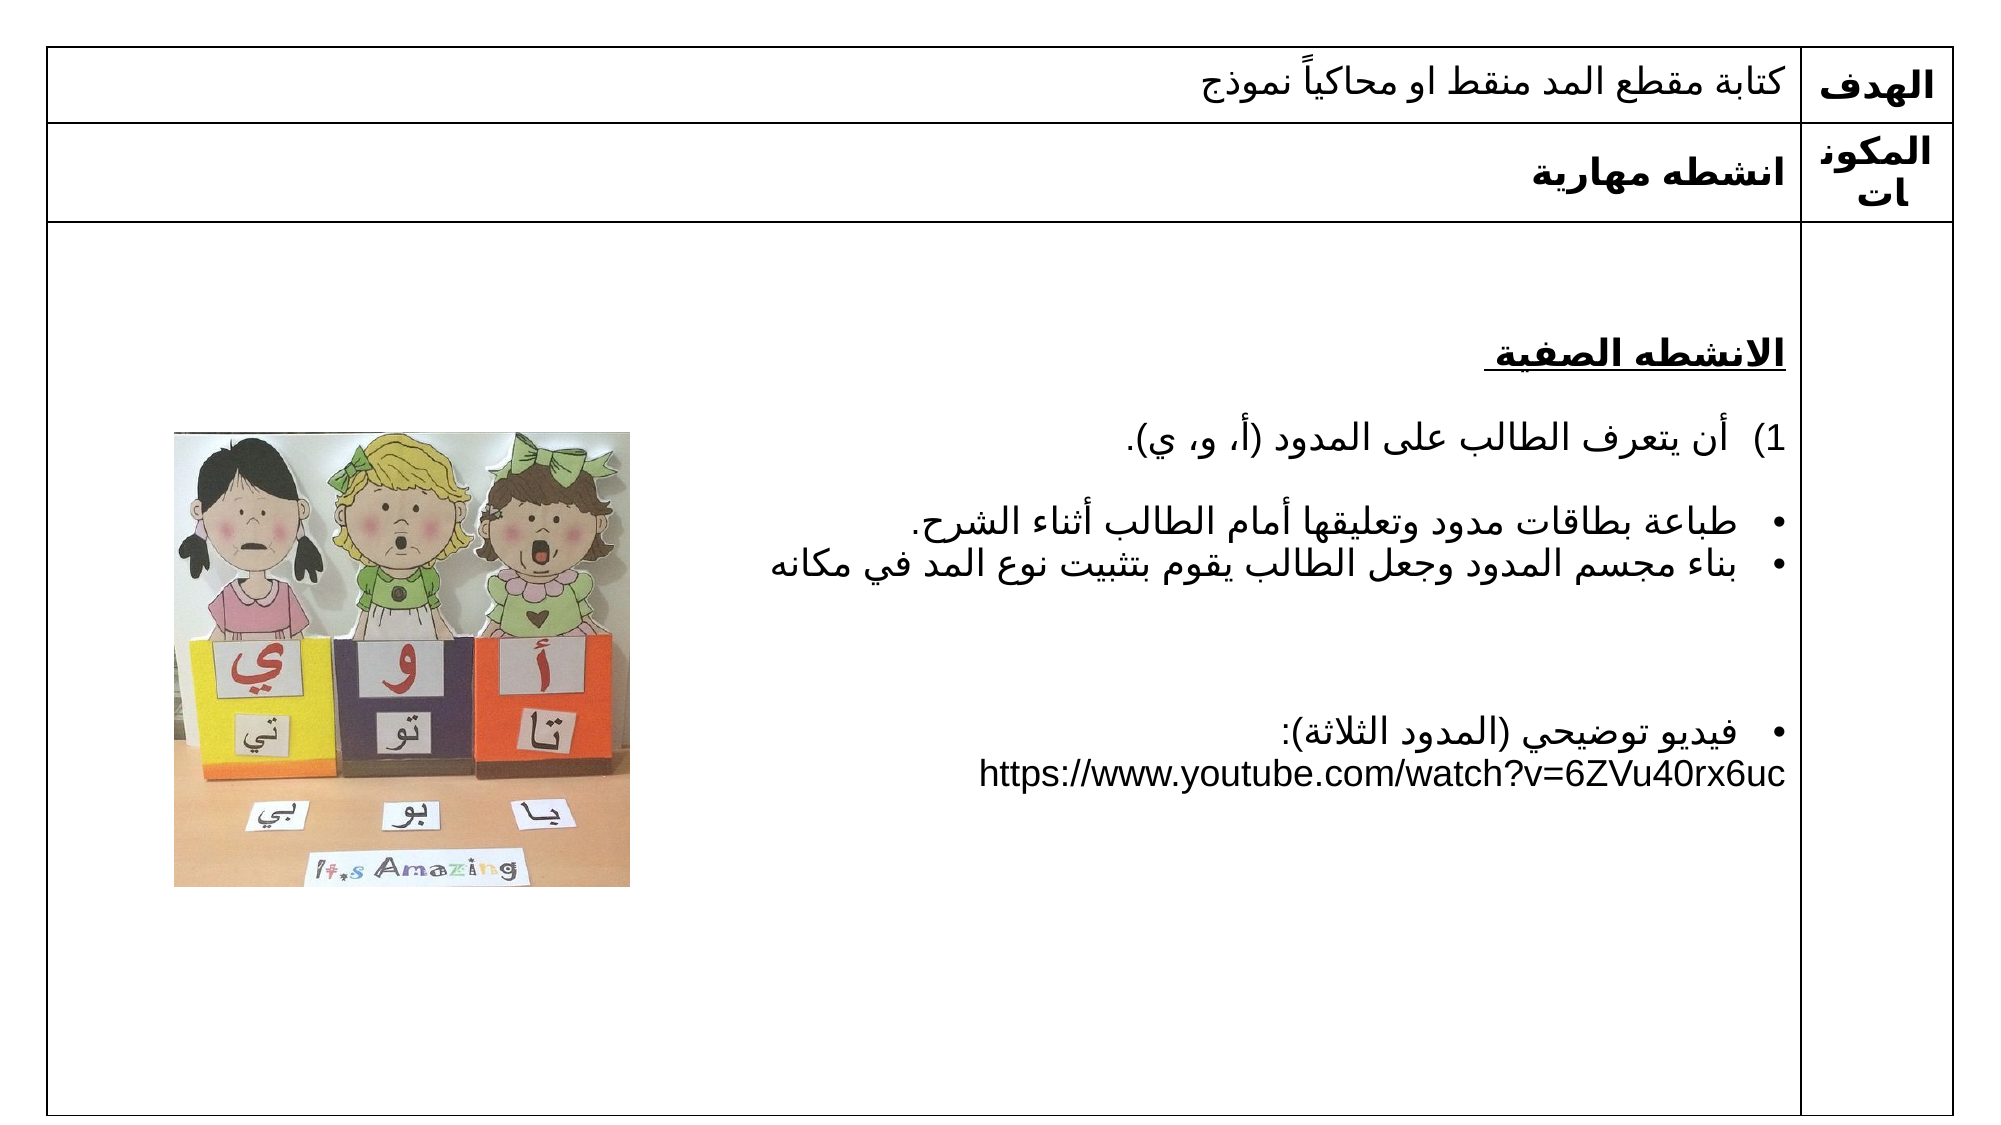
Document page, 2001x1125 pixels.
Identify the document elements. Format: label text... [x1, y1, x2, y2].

table_cell انشطه مهارية [48, 124, 1800, 221]
picture [174, 432, 630, 887]
table_cell المكونات [1802, 124, 1952, 221]
table_header الهدف [1802, 48, 1952, 122]
table_cell [1802, 223, 1952, 1115]
table_cell الانشطه الصفية أن يتعرف الطالب على المدود (أ، و، ي). طباعة بطاقات مدود وتعليقها أمام الطالب أثناء الشرح. بناء مجسم المدود وجعل الطالب يقوم بتثبيت نوع المد في مكانه فيديو توضيحي (المدود الثلاثة): https://www.youtube.com/watch?v=6ZVu40rx6uc [48, 223, 1800, 1115]
table_header كتابة مقطع المد منقط او محاكياً نموذج [48, 48, 1800, 122]
